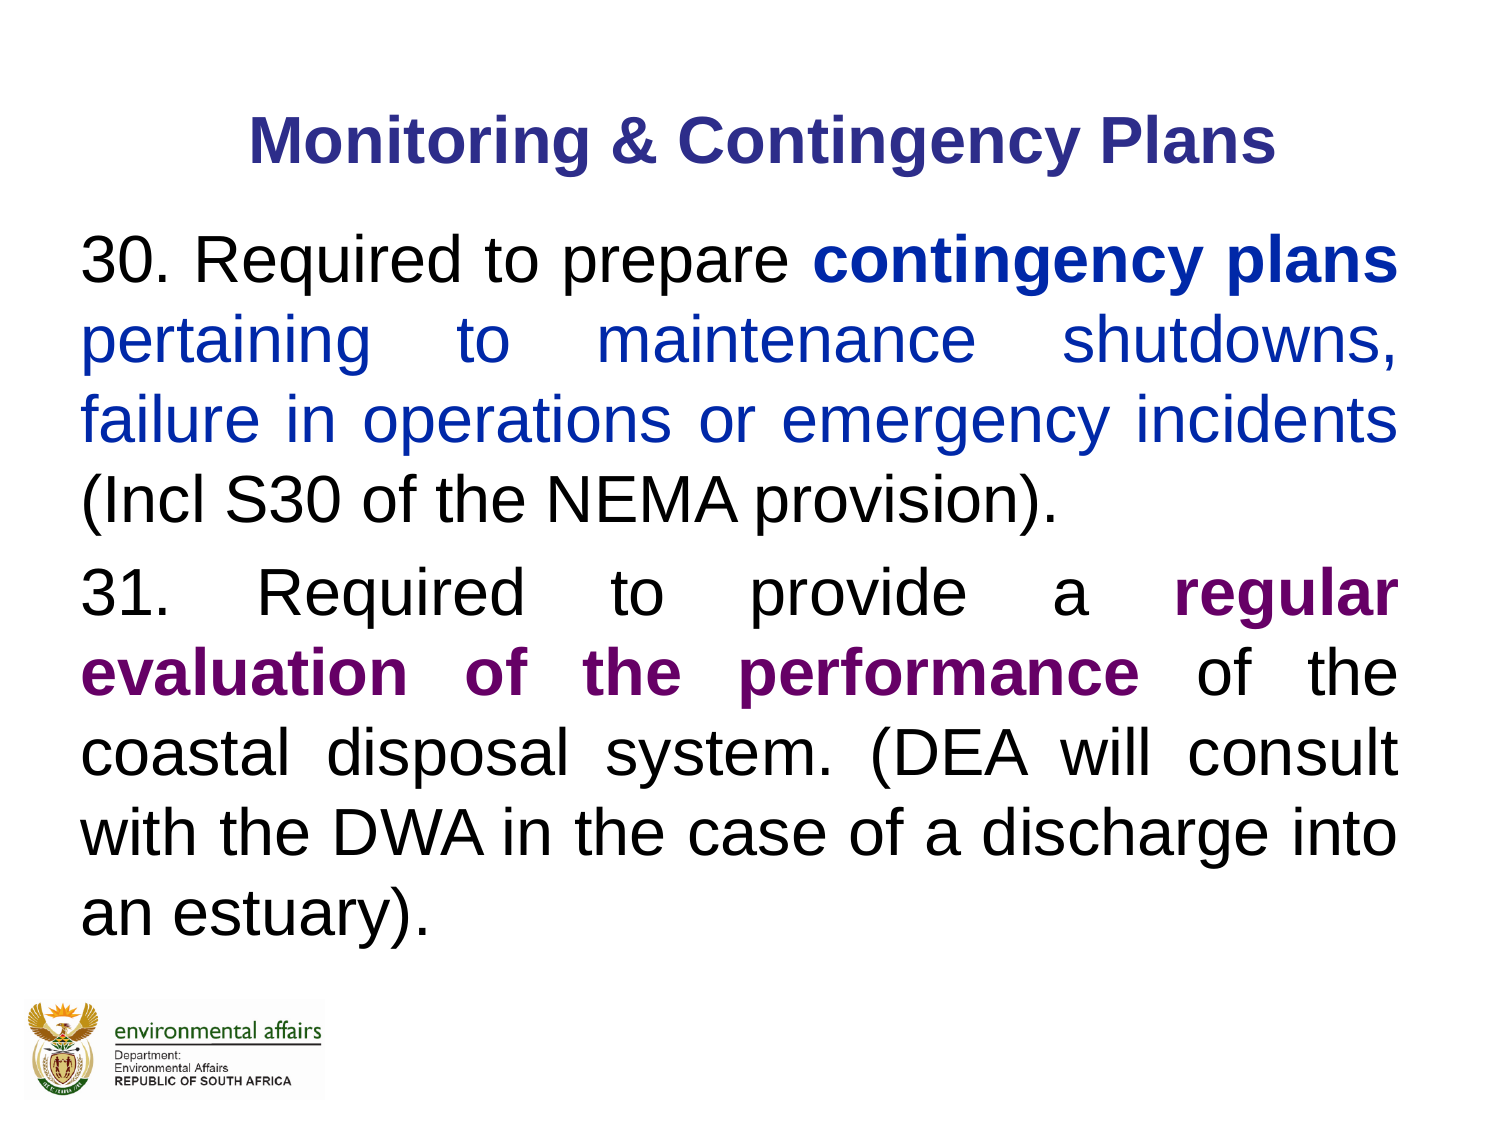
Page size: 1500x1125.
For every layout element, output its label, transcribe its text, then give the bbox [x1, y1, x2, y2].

picture [24, 999, 325, 1100]
list 30. Required to prepare contingency plans pertaining to maintenance shutdowns, failure in operations or emergency incidents (Incl S30 of the NEMA provision). 31. Required to provide a regular evaluation of the performance of the coastal disposal system. (DEA will consult with the DWA in the case of a discharge into an estuary). [64, 207, 1416, 951]
title Monitoring & Contingency Plans [88, 42, 1439, 231]
